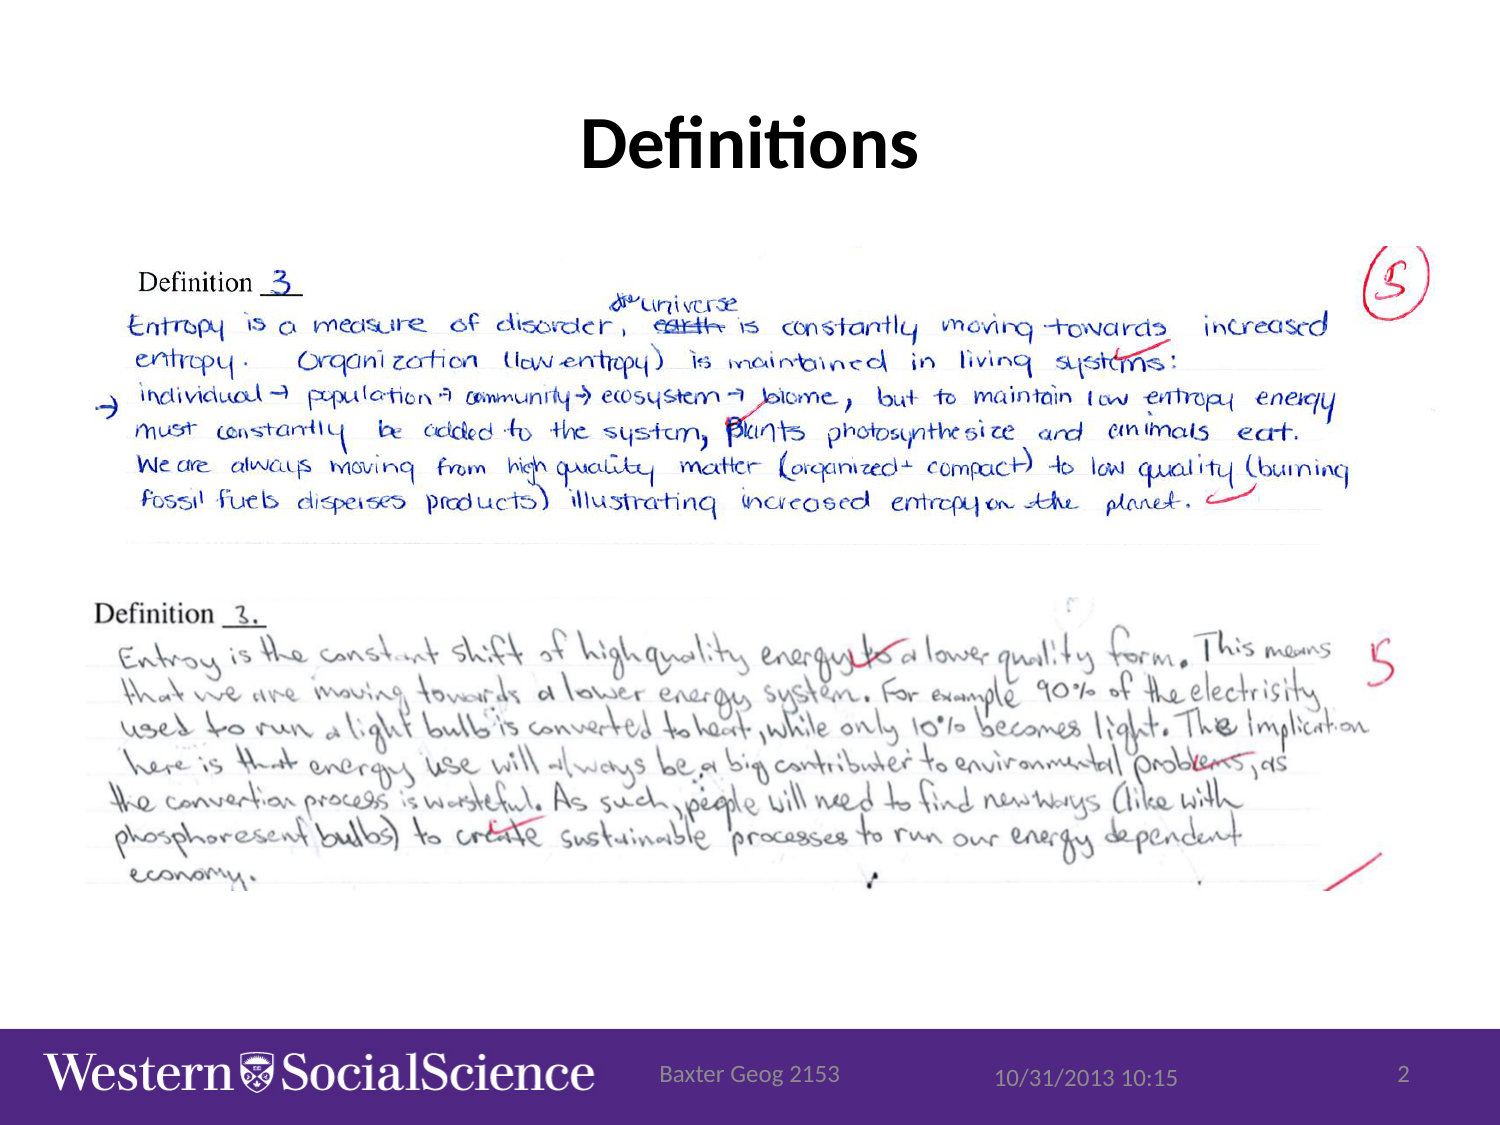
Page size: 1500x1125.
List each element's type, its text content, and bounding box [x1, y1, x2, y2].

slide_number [978, 1046, 1329, 1107]
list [85, 597, 1415, 892]
footer Baxter Geog 2153 [512, 1042, 988, 1103]
title Definitions [75, 45, 1425, 233]
picture [0, 0, 1500, 1125]
slide_number 2 [1074, 1042, 1425, 1103]
